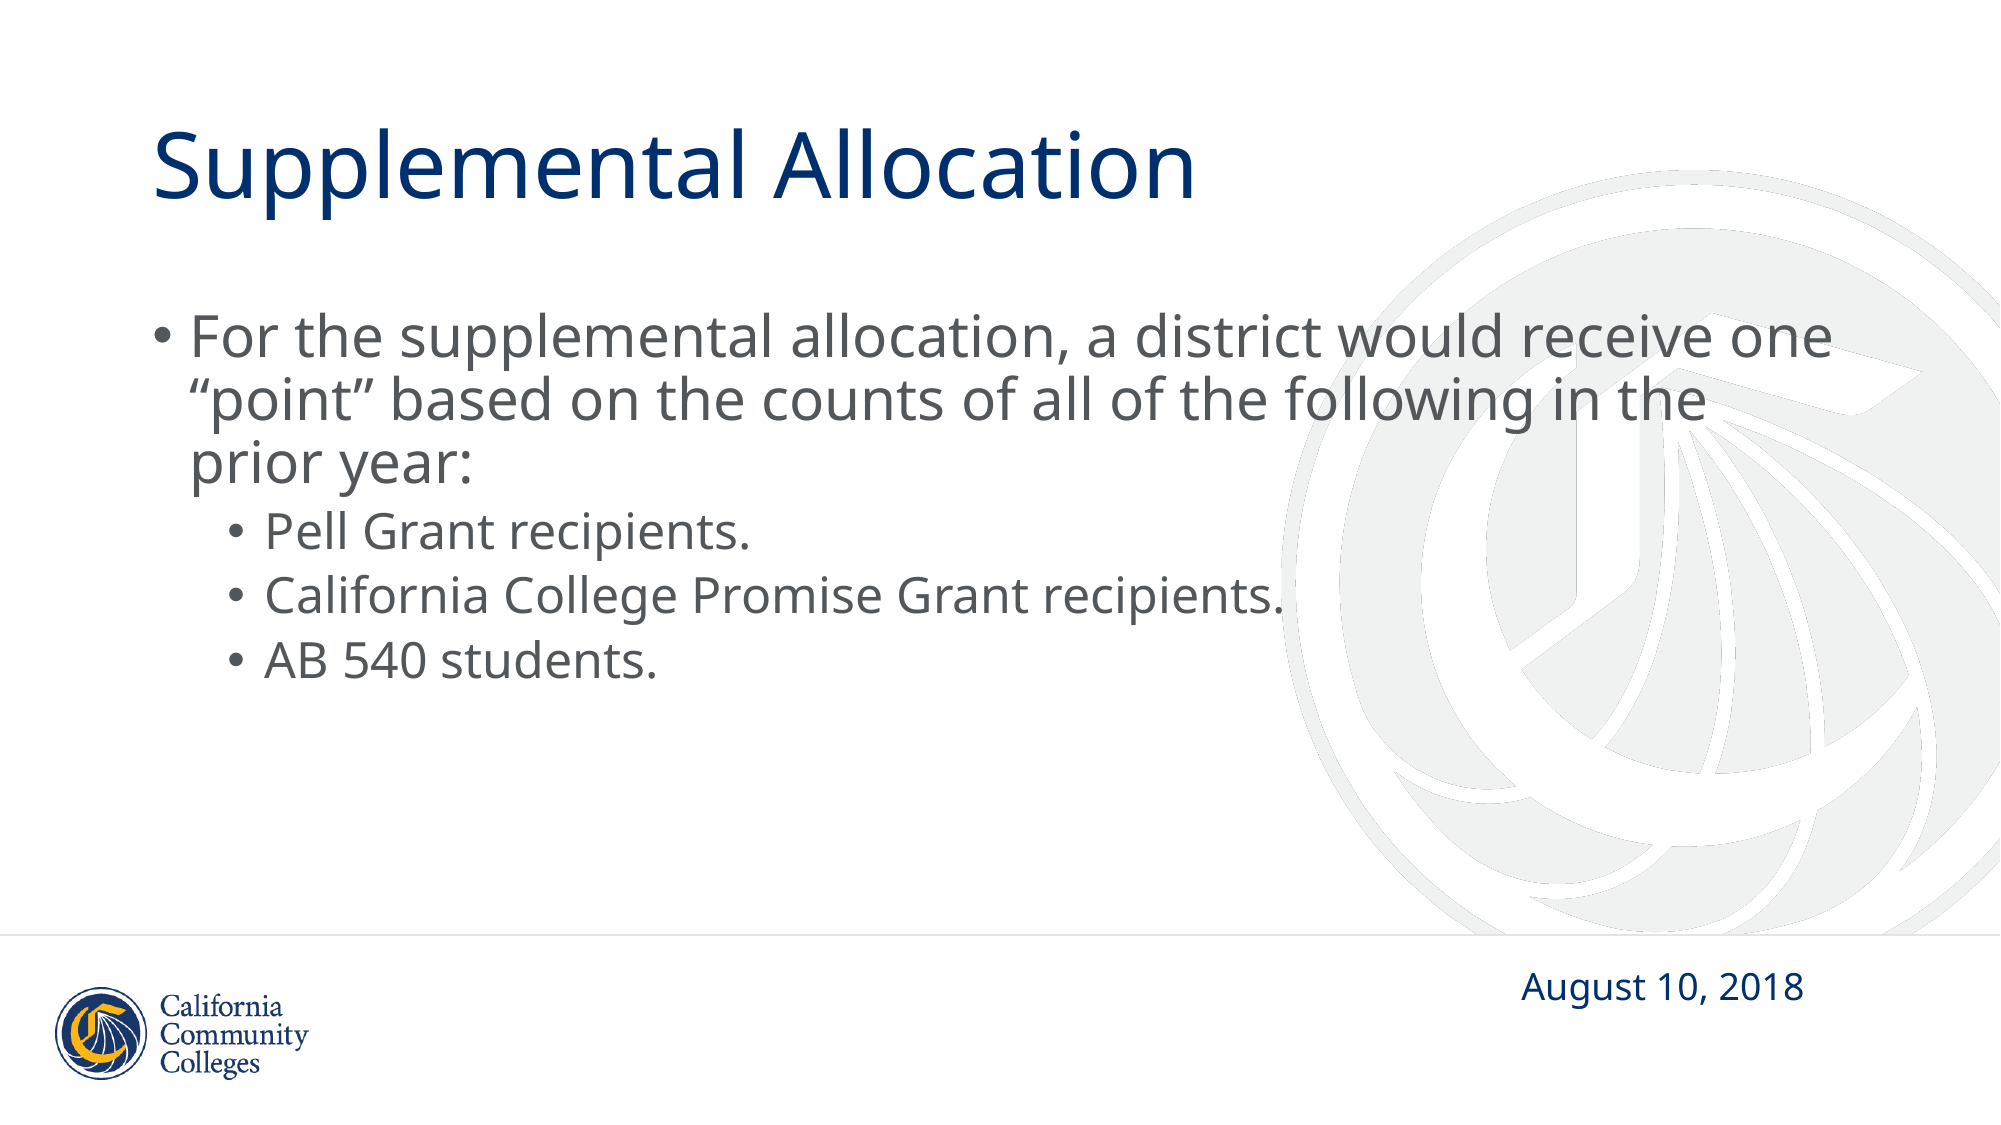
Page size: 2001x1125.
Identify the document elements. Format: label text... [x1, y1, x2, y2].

title Supplemental Allocation [137, 59, 1863, 278]
picture [52, 984, 312, 1083]
text_box August 10, 2018 [1506, 956, 1977, 1016]
picture [1281, 170, 2000, 934]
list For the supplemental allocation, a district would receive one “point” based on the counts of all of the following in the prior year: Pell Grant recipients. California College Promise Grant recipients. AB 540 students. [137, 299, 1863, 899]
